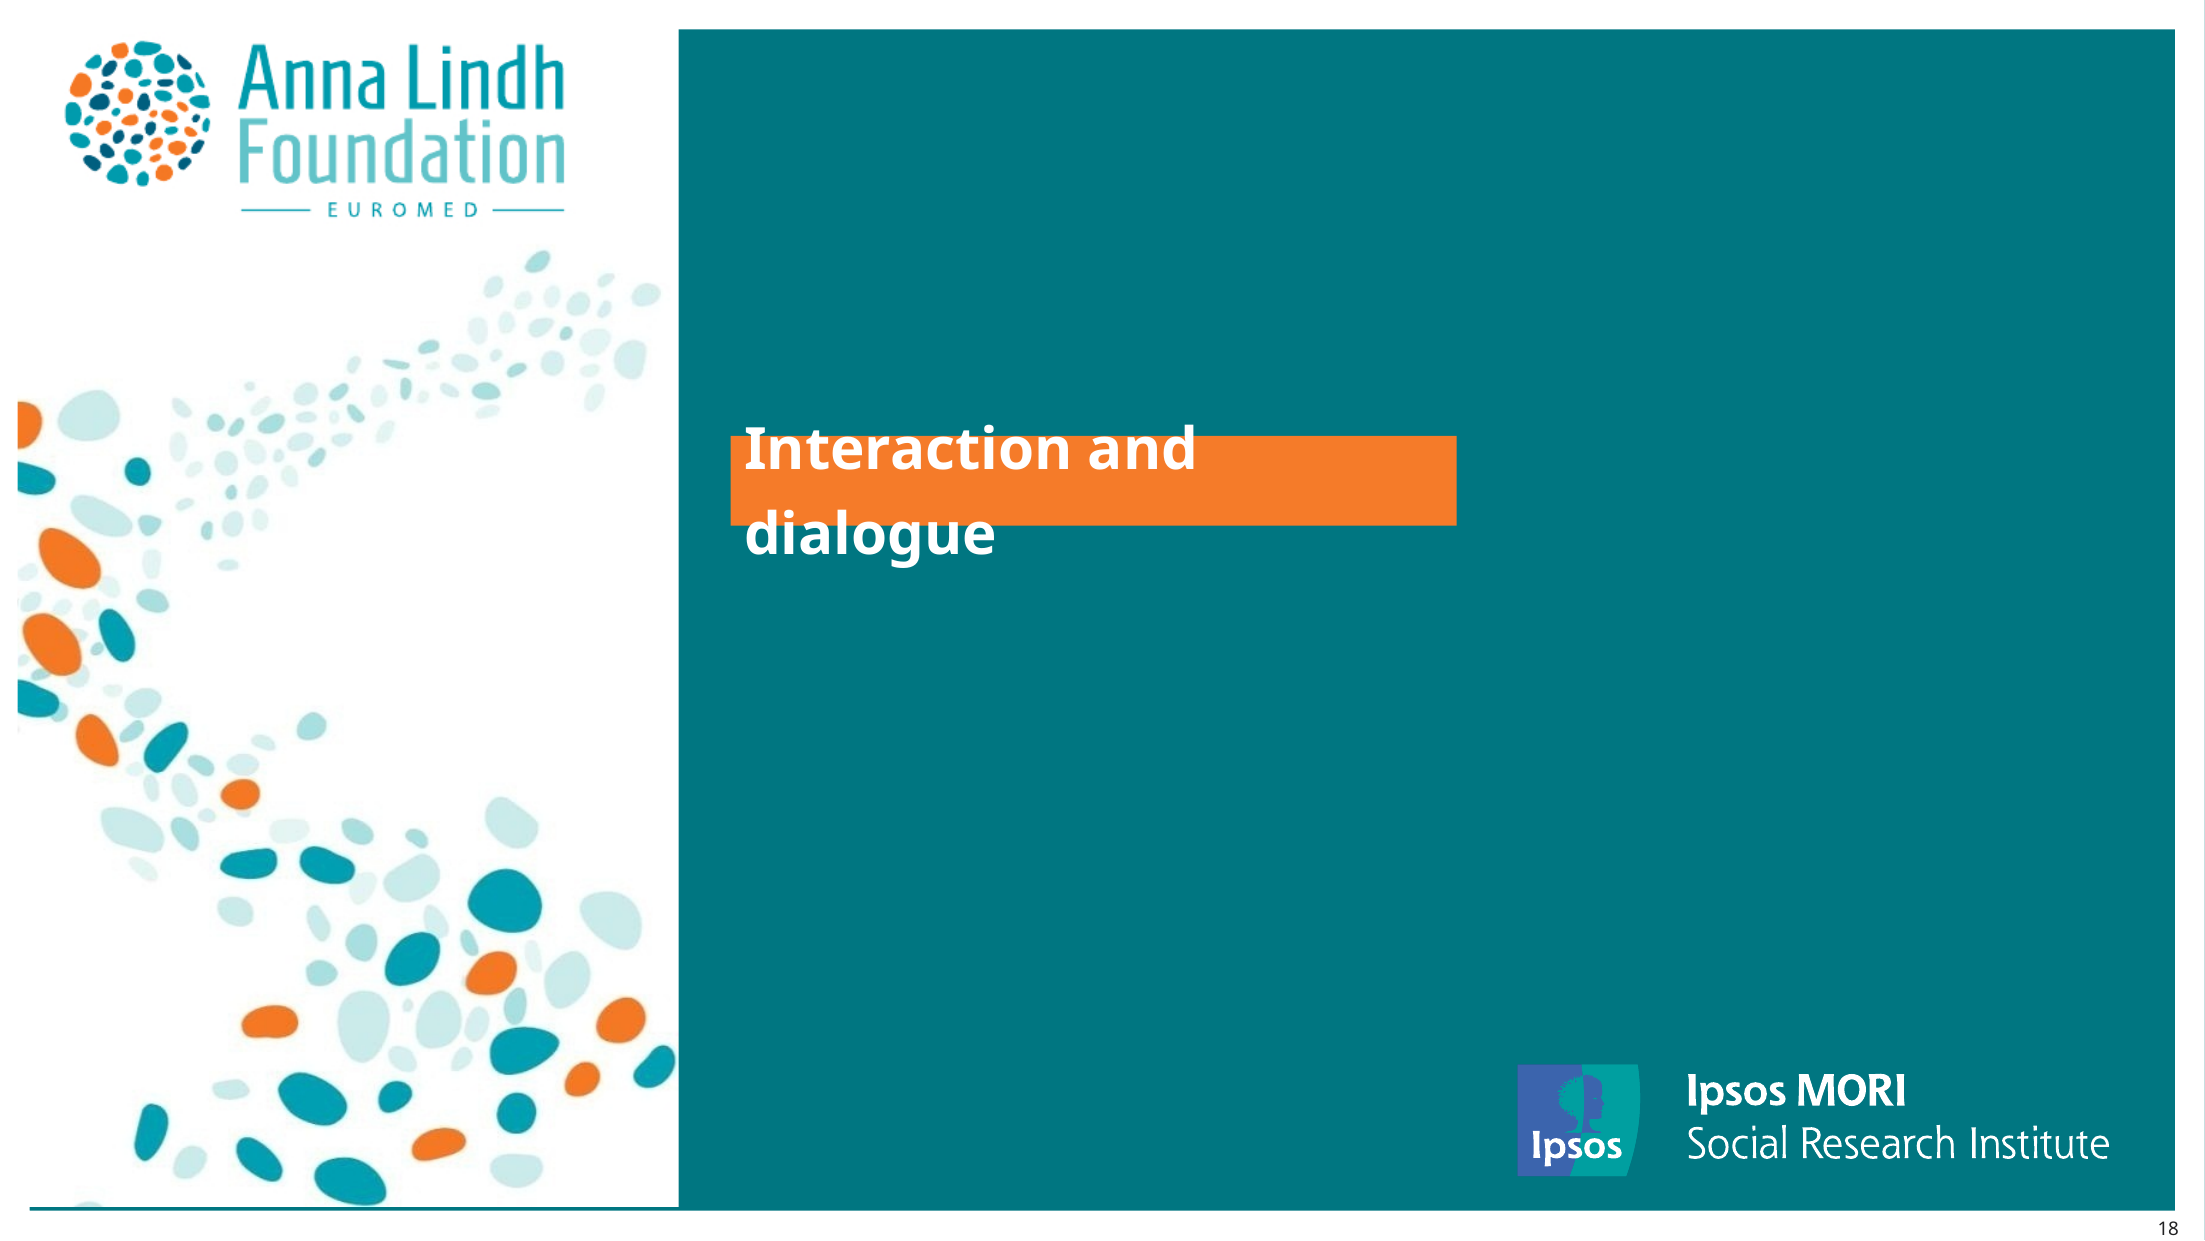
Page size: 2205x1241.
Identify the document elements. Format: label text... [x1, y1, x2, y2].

title Interaction and dialogue [730, 435, 1457, 526]
picture [17, 17, 679, 1207]
